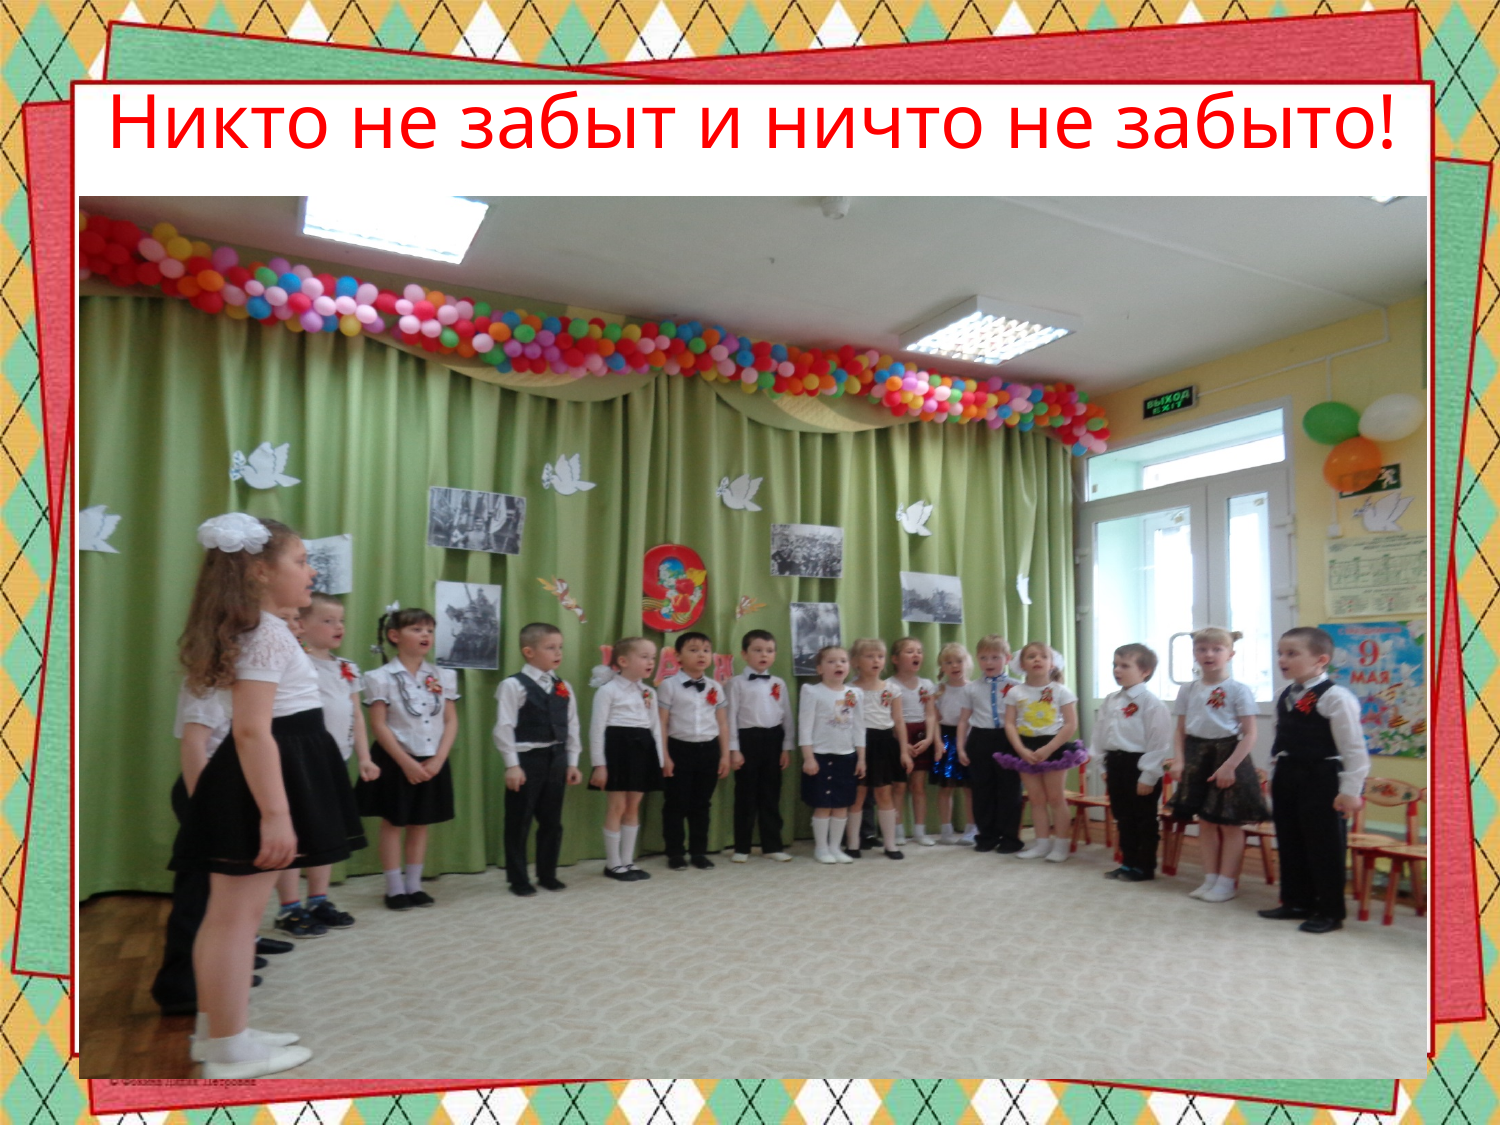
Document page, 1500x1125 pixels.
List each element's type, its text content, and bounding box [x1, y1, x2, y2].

picture [0, 0, 1500, 1125]
title Никто не забыт и ничто не забыто! [77, 66, 1428, 196]
